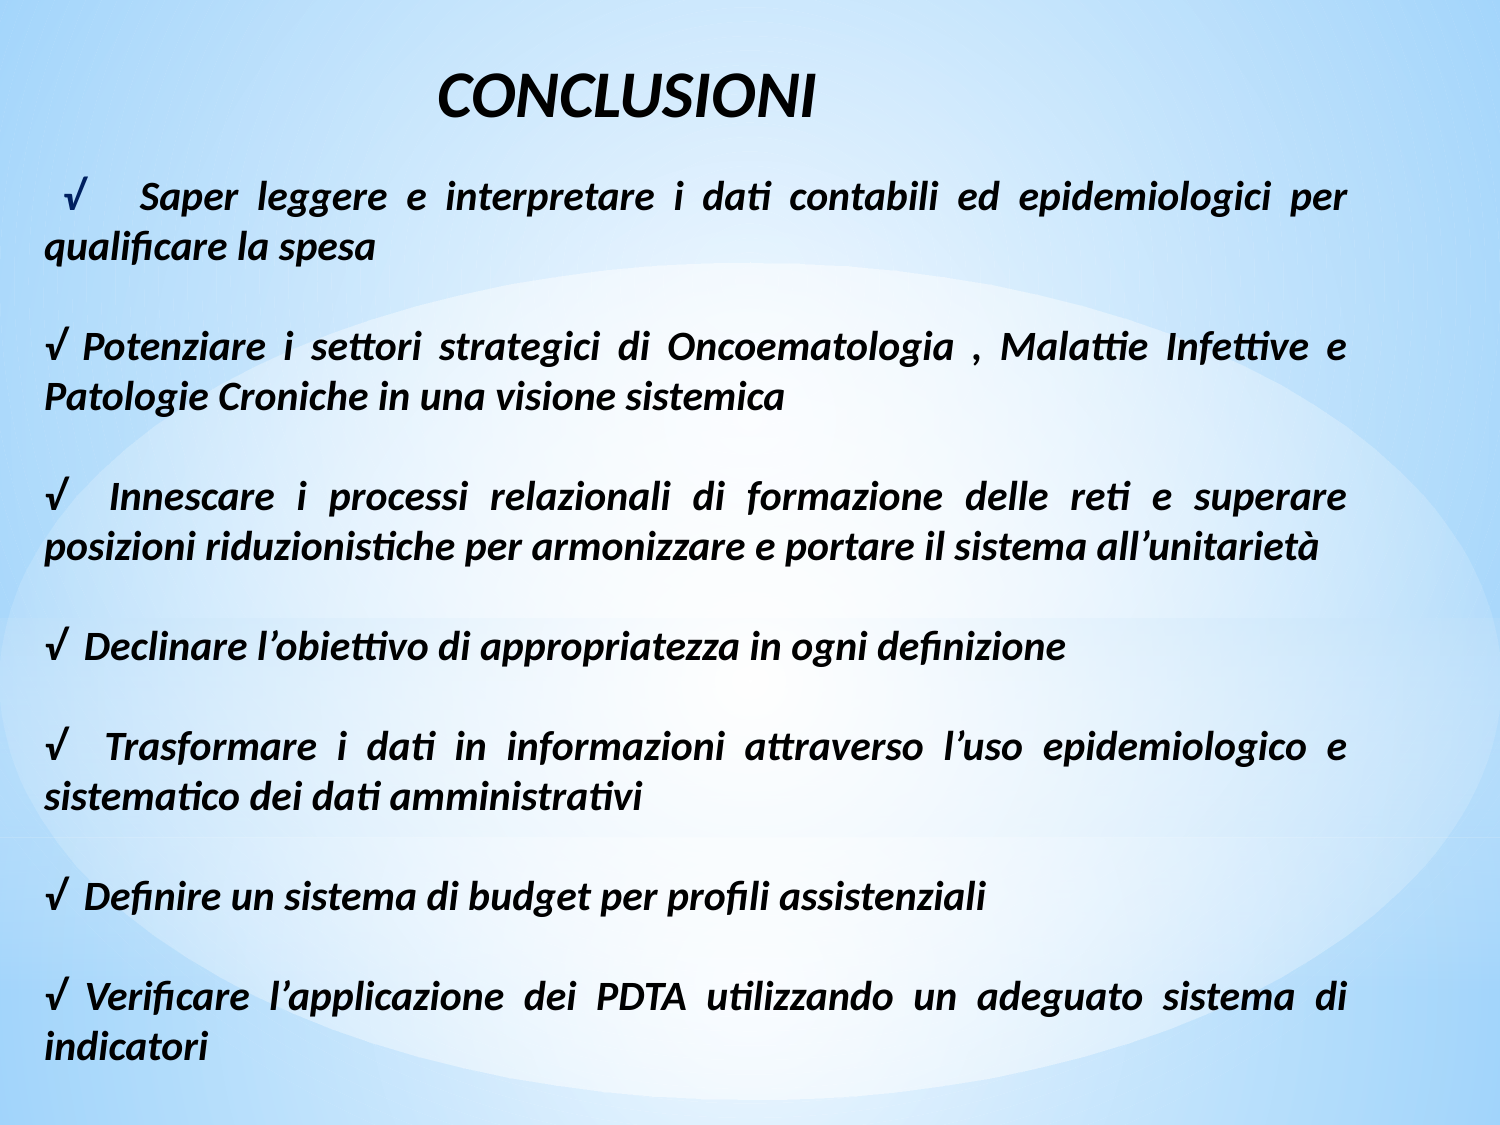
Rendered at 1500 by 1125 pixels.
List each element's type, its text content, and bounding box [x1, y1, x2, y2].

text_box √ Saper leggere e interpretare i dati contabili ed epidemiologici per qualificare la spesa √ Potenziare i settori strategici di Oncoematologia , Malattie Infettive e Patologie Croniche in una visione sistemica √ Innescare i processi relazionali di formazione delle reti e superare posizioni riduzionistiche per armonizzare e portare il sistema all’unitarietà √ Declinare l’obiettivo di appropriatezza in ogni definizione √ Trasformare i dati in informazioni attraverso l’uso epidemiologico e sistematico dei dati amministrativi √ Definire un sistema di budget per profili assistenziali √ Verificare l’applicazione dei PDTA utilizzando un adeguato sistema di indicatori [29, 160, 1363, 1077]
text_box CONCLUSIONI [112, 42, 1128, 138]
